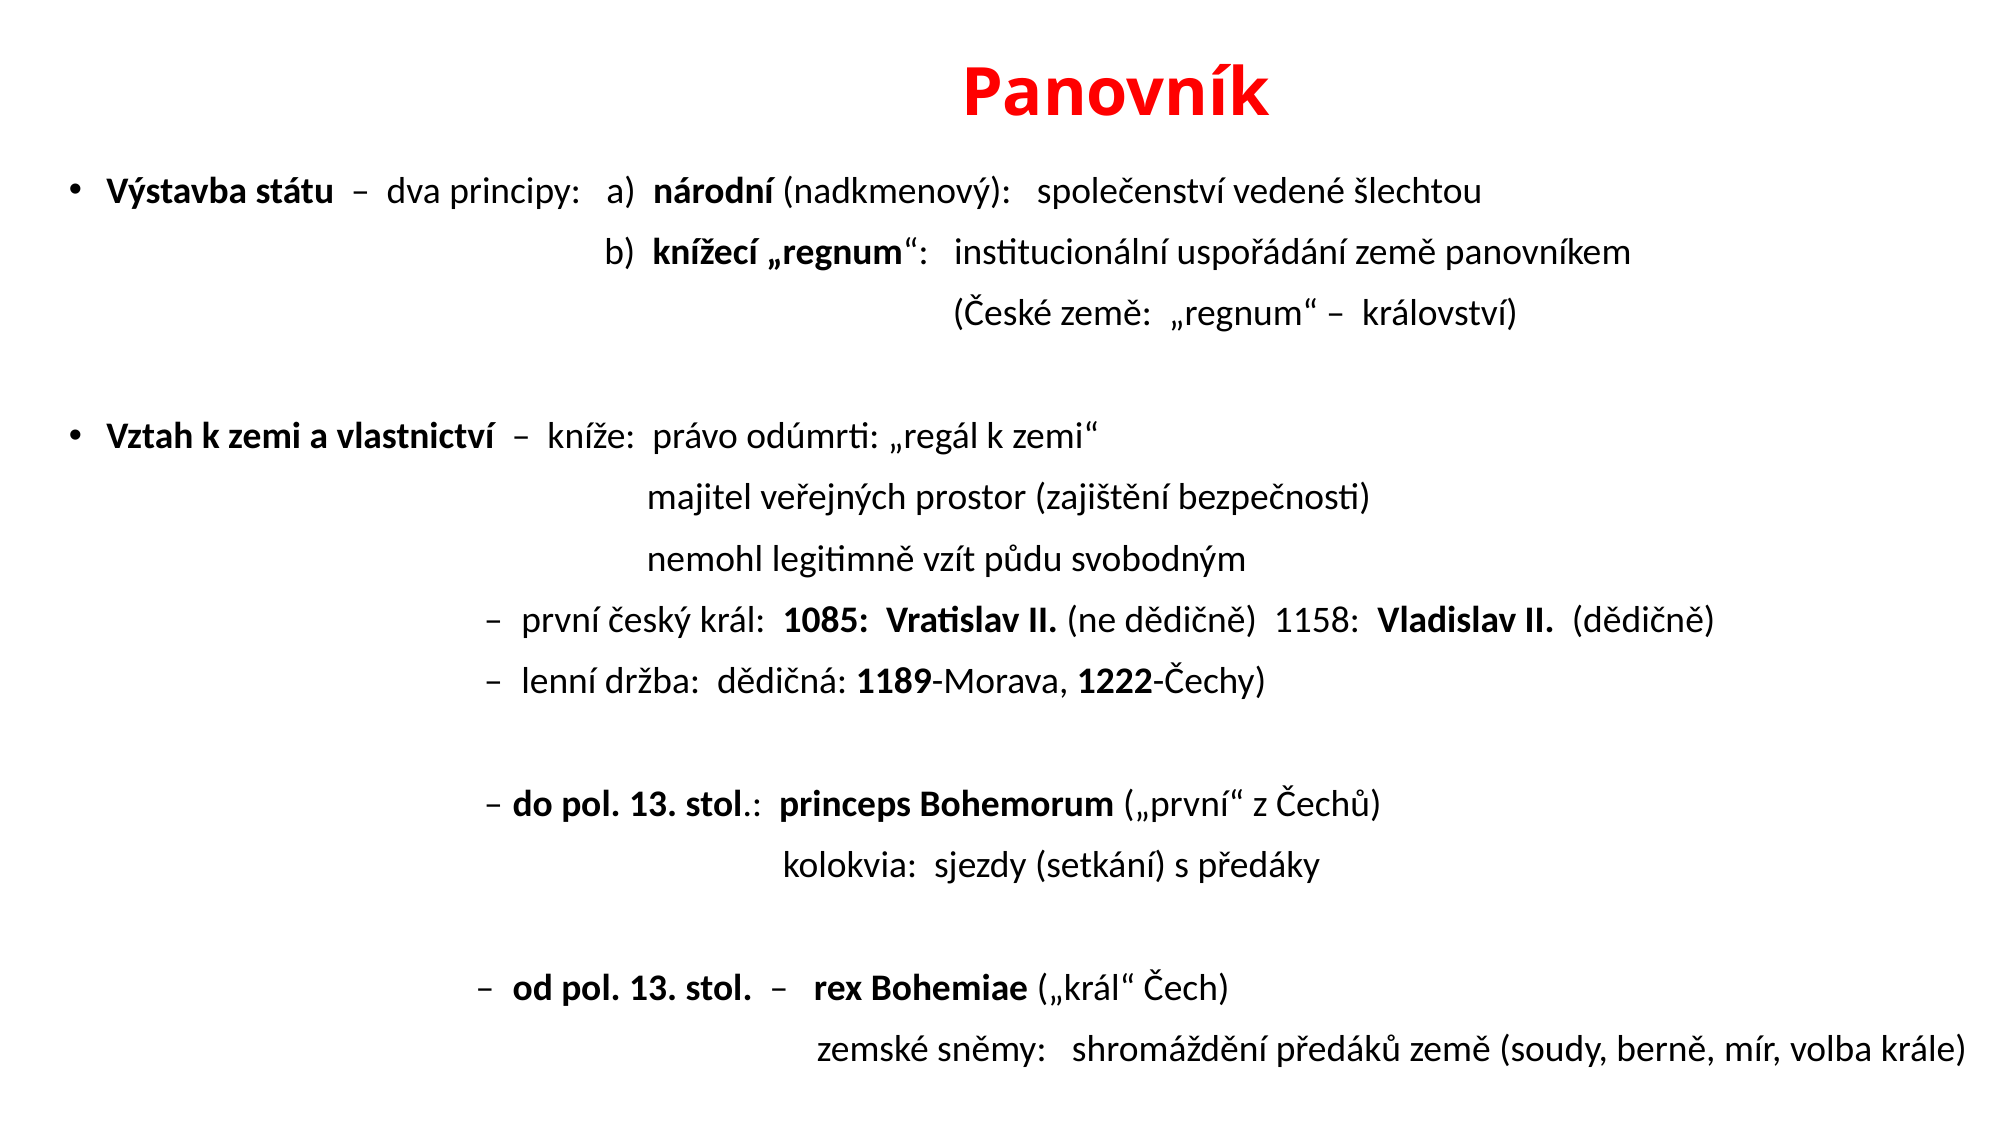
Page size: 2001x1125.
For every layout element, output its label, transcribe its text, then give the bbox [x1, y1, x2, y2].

title Panovník [324, 0, 1675, 163]
list Výstavba státu – dva principy: a) národní (nadkmenový): společenství vedené šlechtou b) knížecí „regnum“: institucionální uspořádání země panovníkem (České země: „regnum“ – království) Vztah k zemi a vlastnictví – kníže: právo odúmrti: „regál k zemi“ majitel veřejných prostor (zajištění bezpečnosti) nemohl legitimně vzít půdu svobodným – první český král: 1085: Vratislav II. (ne dědičně) 1158: Vladislav II. (dědičně) – lenní držba: dědičná: 1189-Morava, 1222-Čechy) – do pol. 13. stol.: princeps Bohemorum („první“ z Čechů) kolokvia: sjezdy (setkání) s předáky – od pol. 13. stol. – rex Bohemiae („král“ Čech) zemské sněmy: shromáždění předáků země (soudy, berně, mír, volba krále) [53, 163, 2000, 1125]
